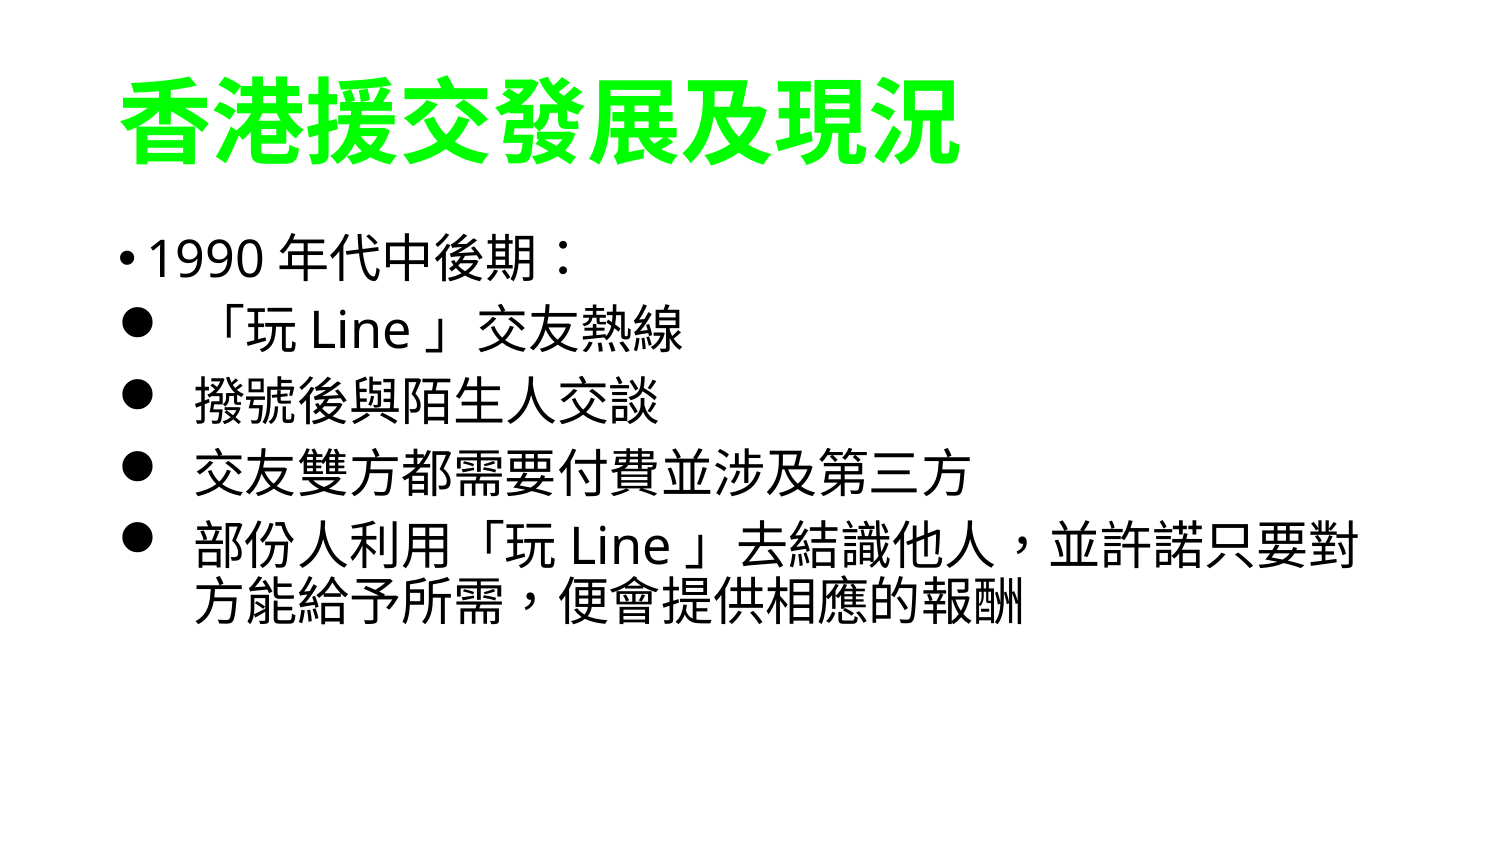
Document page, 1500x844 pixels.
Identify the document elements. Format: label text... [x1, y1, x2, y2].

title 香港援交發展及現況 [103, 44, 1397, 208]
list 1990年代中後期： 「玩Line」交友熱線 撥號後與陌生人交談 交友雙方都需要付費並涉及第三方 部份人利用「玩Line」去結識他人，並許諾只要對方能給予所需，便會提供相應的報酬 [103, 224, 1397, 760]
